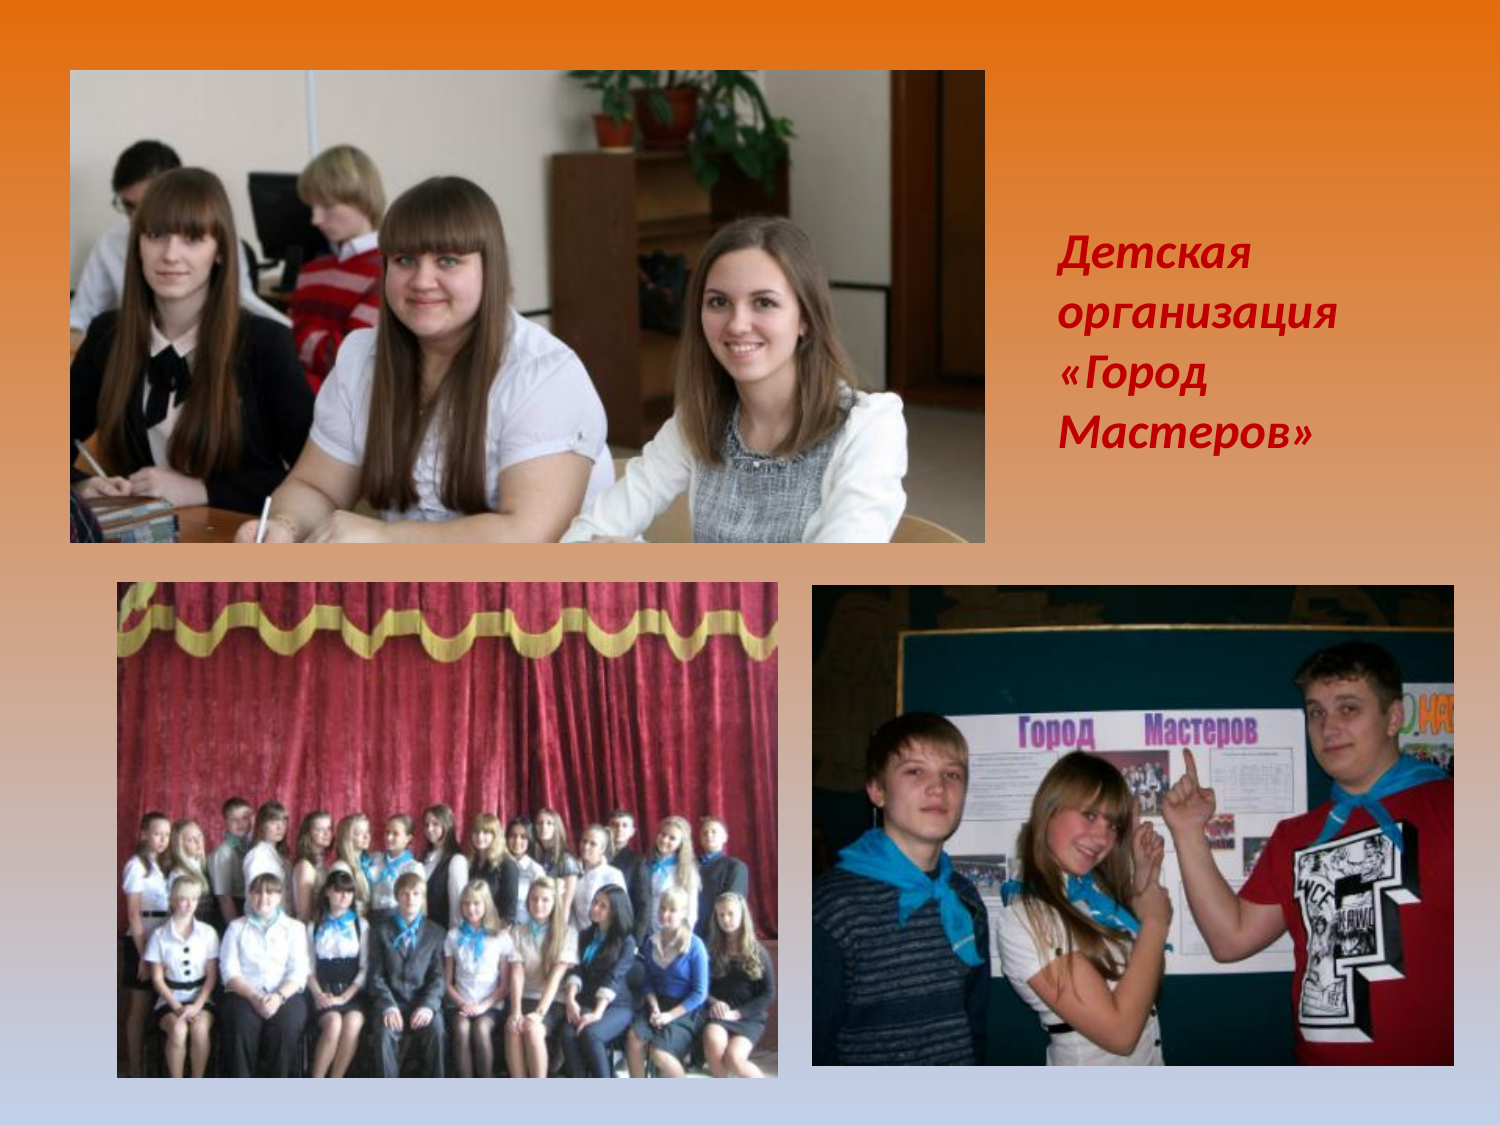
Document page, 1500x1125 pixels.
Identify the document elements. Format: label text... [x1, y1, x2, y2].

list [116, 582, 778, 1079]
picture [70, 70, 985, 544]
picture [812, 585, 1454, 1066]
text_box Детская организация «Город Мастеров» [1042, 210, 1454, 466]
